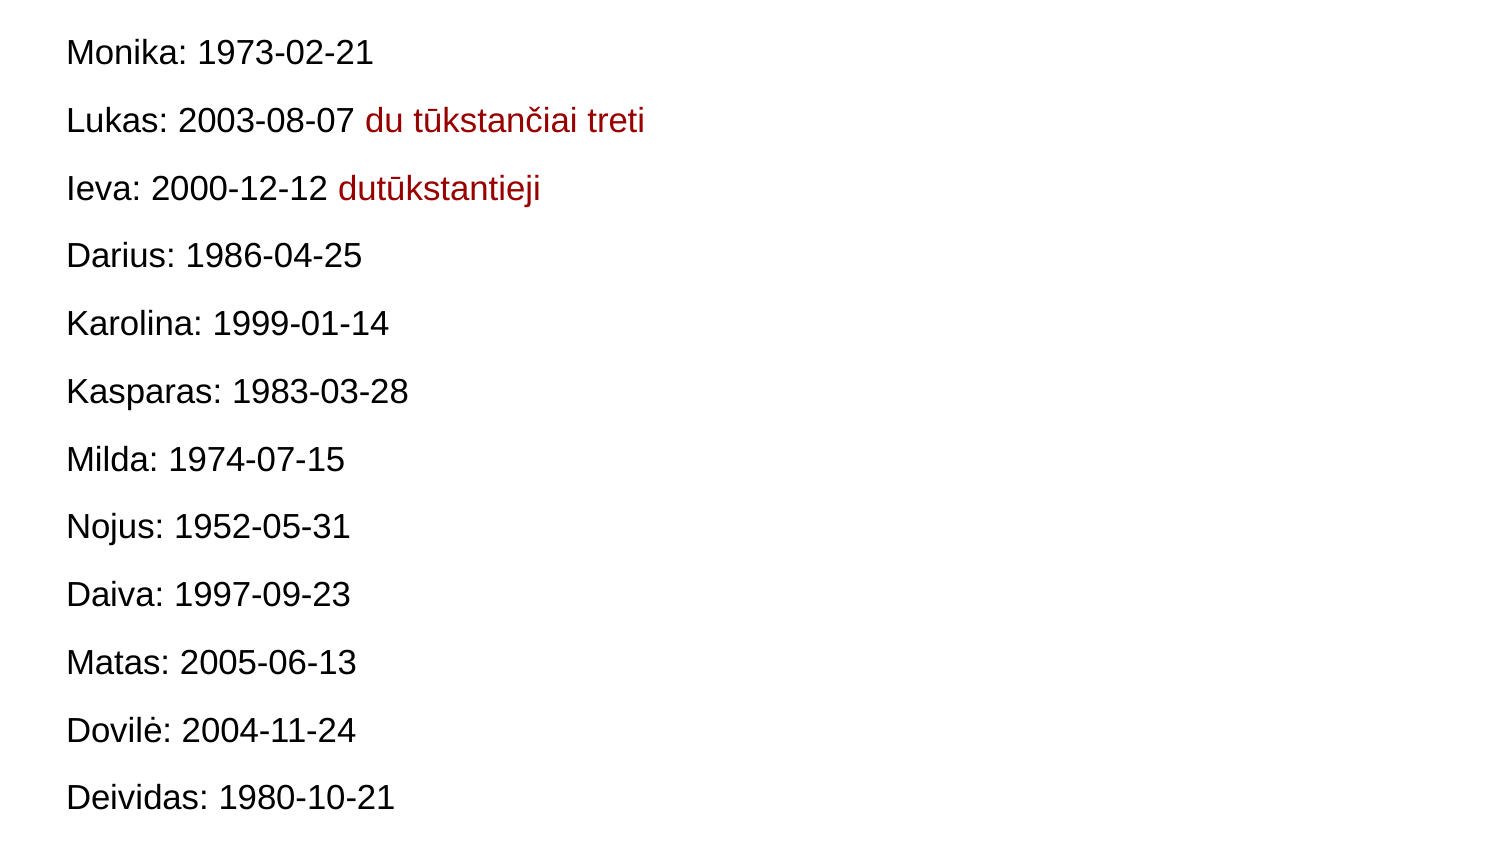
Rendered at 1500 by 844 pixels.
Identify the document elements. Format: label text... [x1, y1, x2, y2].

list Monika: 1973-02-21 Lukas: 2003-08-07 du tūkstančiai treti Ieva: 2000-12-12 dutūkstantieji Darius: 1986-04-25 Karolina: 1999-01-14 Kasparas: 1983-03-28 Milda: 1974-07-15 Nojus: 1952-05-31 Daiva: 1997-09-23 Matas: 2005-06-13 Dovilė: 2004-11-24 Deividas: 1980-10-21 [51, 12, 1449, 844]
